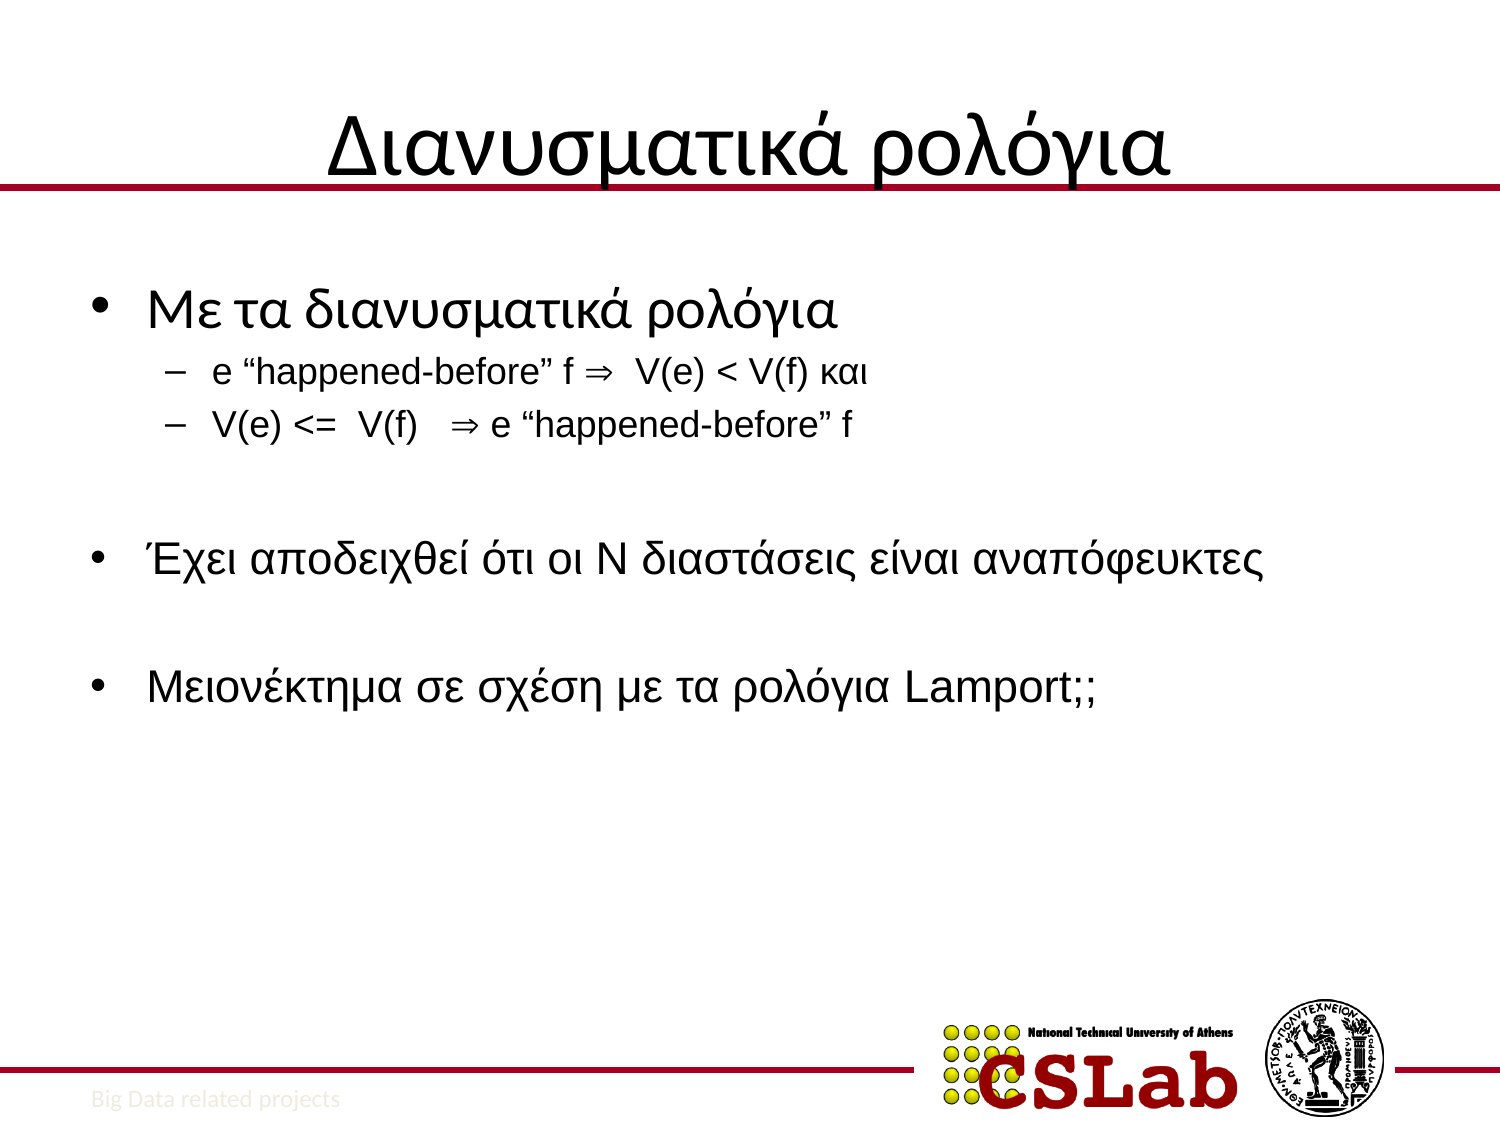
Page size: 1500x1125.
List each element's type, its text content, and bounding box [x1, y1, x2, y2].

picture [1265, 1006, 1384, 1117]
list Με τα διανυσματικά ρολόγια e “happened-before” f  V(e) < V(f) και V(e) <= V(f)  e “happened-before” f Έχει αποδειχθεί ότι οι Ν διαστάσεις είναι αναπόφευκτες Μειονέκτημα σε σχέση με τα ρολόγια Lamport;; [74, 262, 1426, 1006]
picture [937, 1022, 1243, 1118]
title Διανυσματικά ρολόγια [74, 44, 1426, 233]
